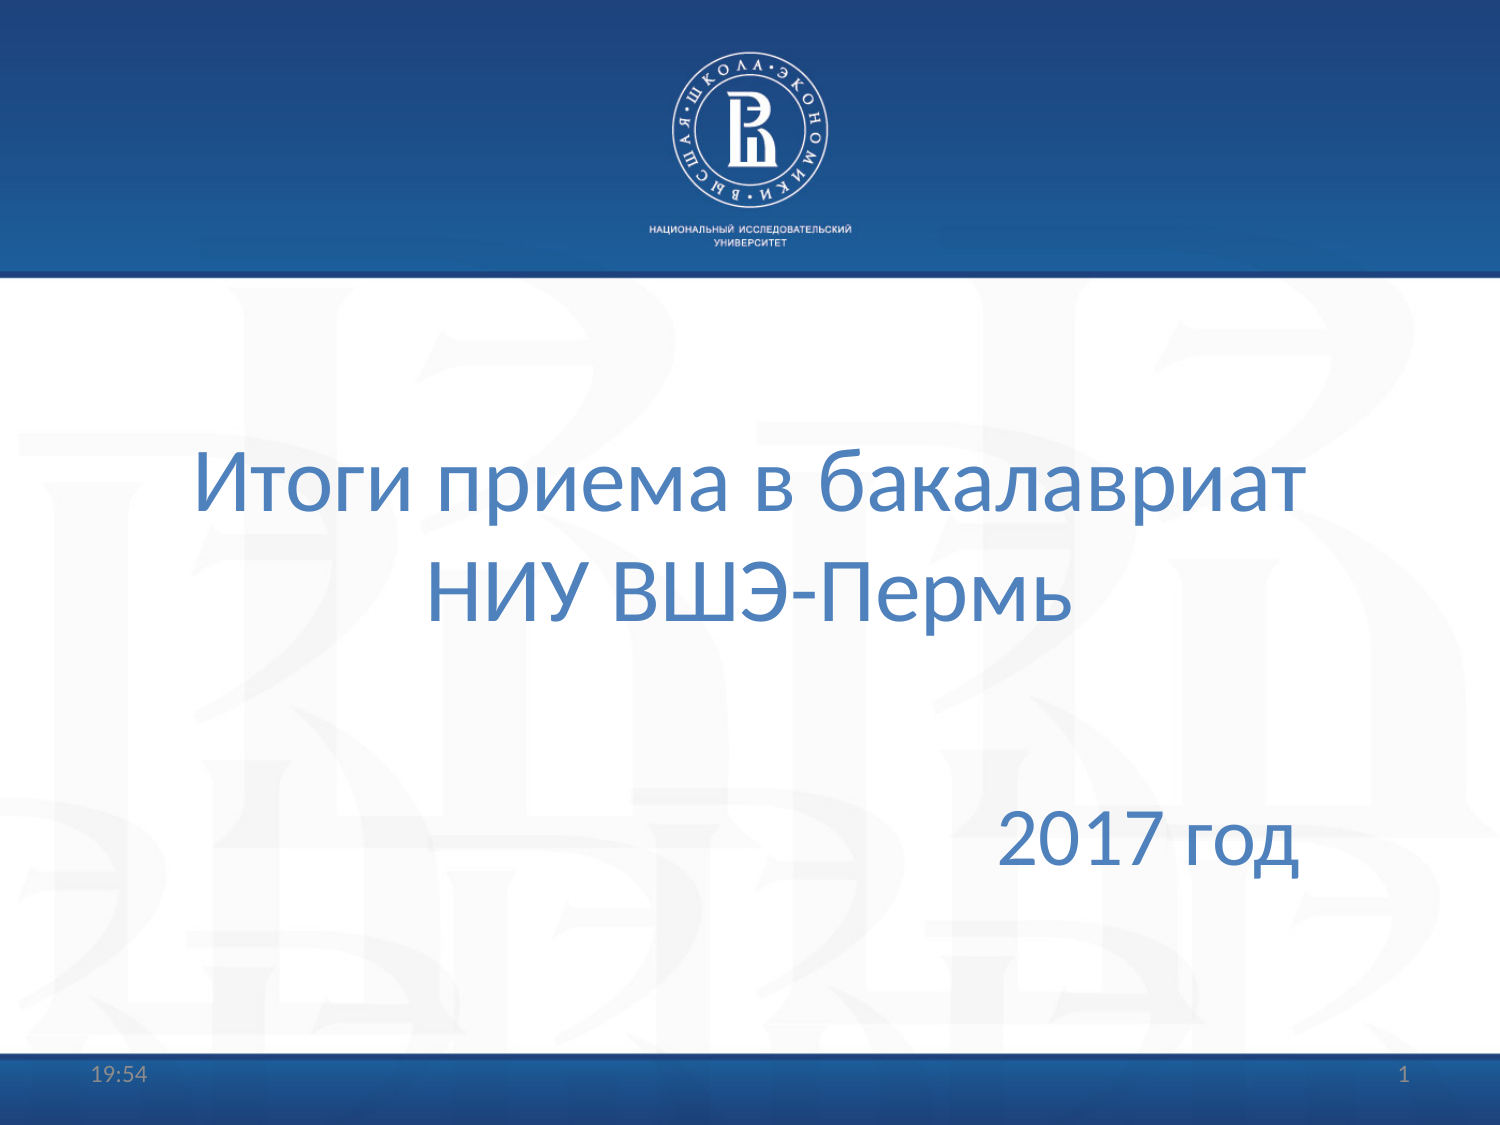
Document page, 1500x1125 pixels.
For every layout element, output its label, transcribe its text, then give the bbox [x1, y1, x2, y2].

slide_number 1 [1074, 1042, 1425, 1103]
title Итоги приема в бакалавриат НИУ ВШЭ-Пермь [64, 408, 1436, 651]
picture [0, 0, 1500, 1125]
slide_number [75, 1042, 425, 1103]
subtitle 2017 год [796, 774, 1500, 1036]
